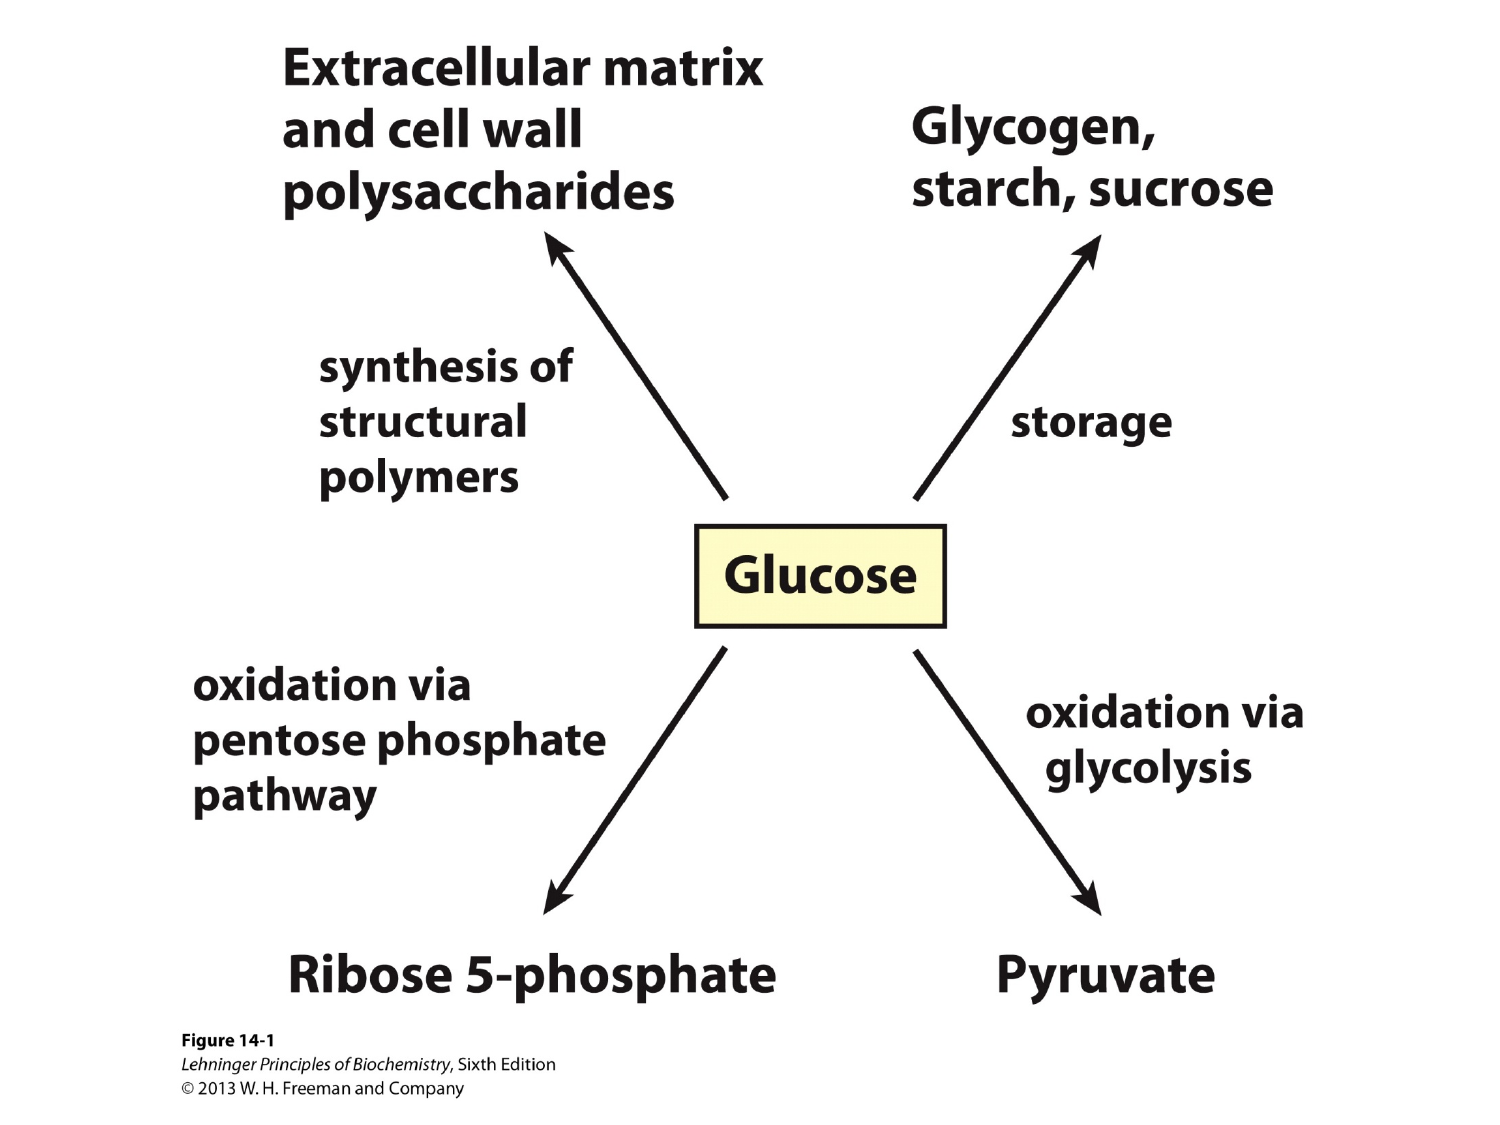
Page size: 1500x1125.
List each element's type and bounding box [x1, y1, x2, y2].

picture [176, 24, 1324, 1101]
